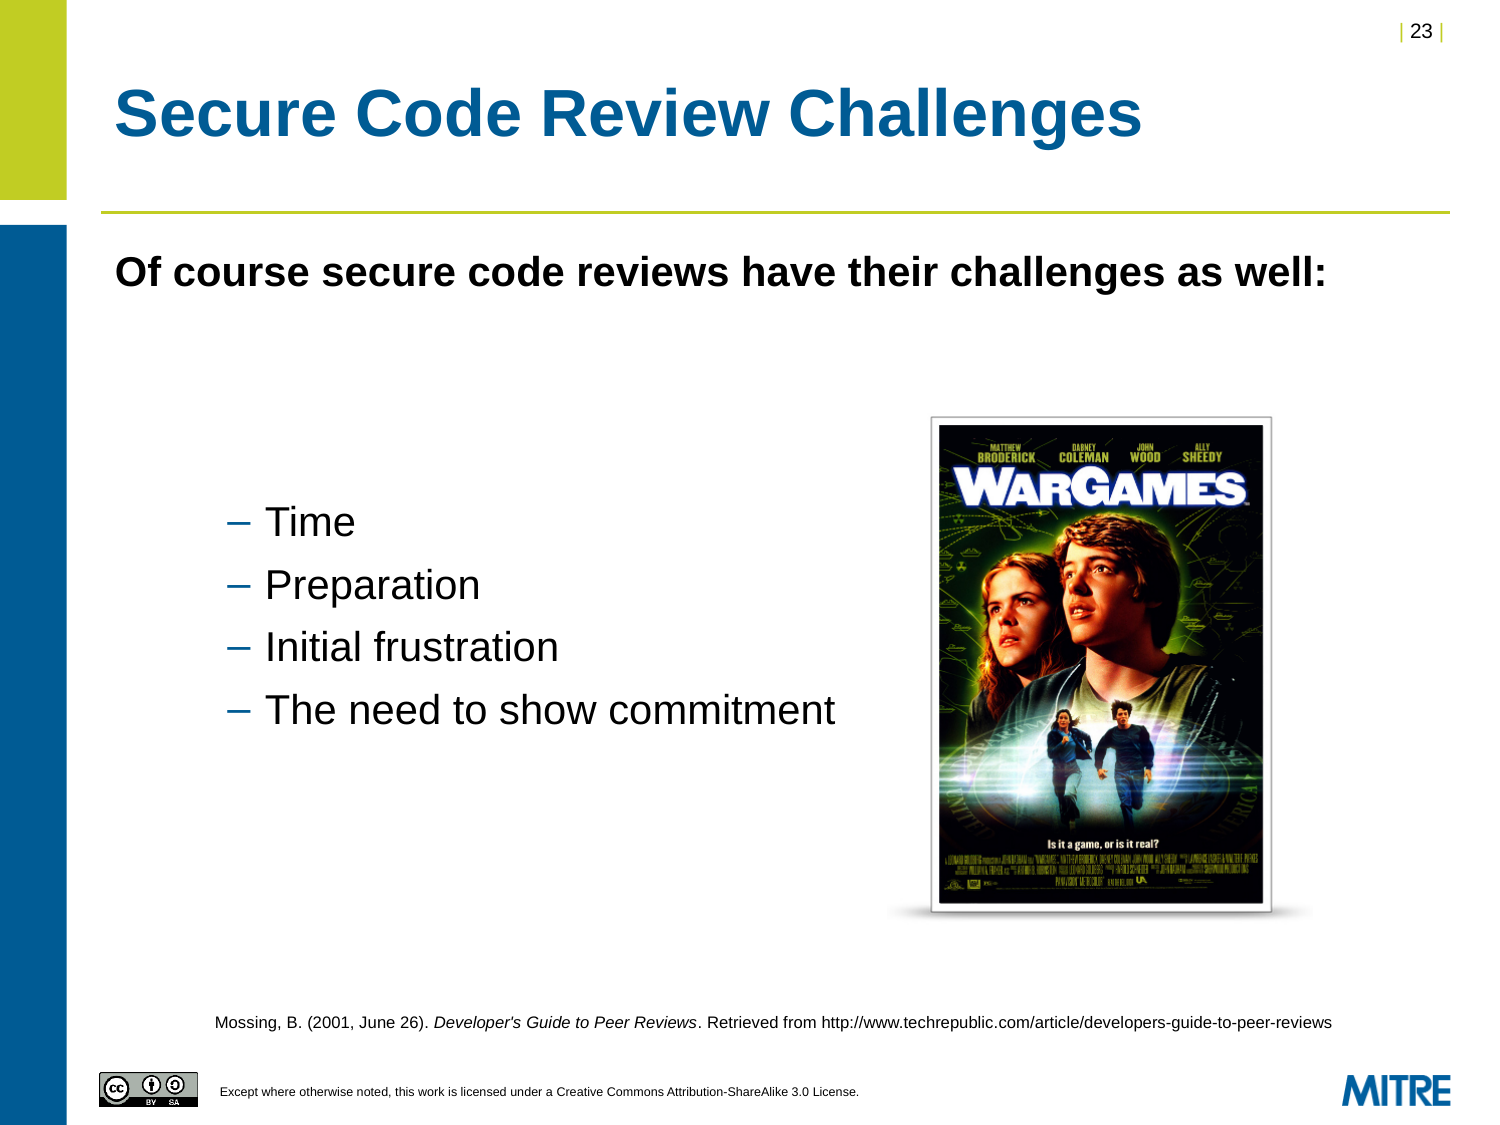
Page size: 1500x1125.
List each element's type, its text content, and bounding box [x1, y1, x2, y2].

picture [1342, 1072, 1453, 1113]
title Secure Code Review Challenges [99, 45, 1450, 188]
picture [99, 1072, 198, 1107]
picture [887, 393, 1313, 937]
list Of course secure code reviews have their challenges as well: Time Preparation Initial frustration The need to show commitment [99, 237, 1450, 1004]
text_box Mossing, B. (2001, June 26). Developer's Guide to Peer Reviews. Retrieved from http://www.techrepublic.com/article/developers-guide-to-peer-reviews [99, 1004, 1450, 1040]
